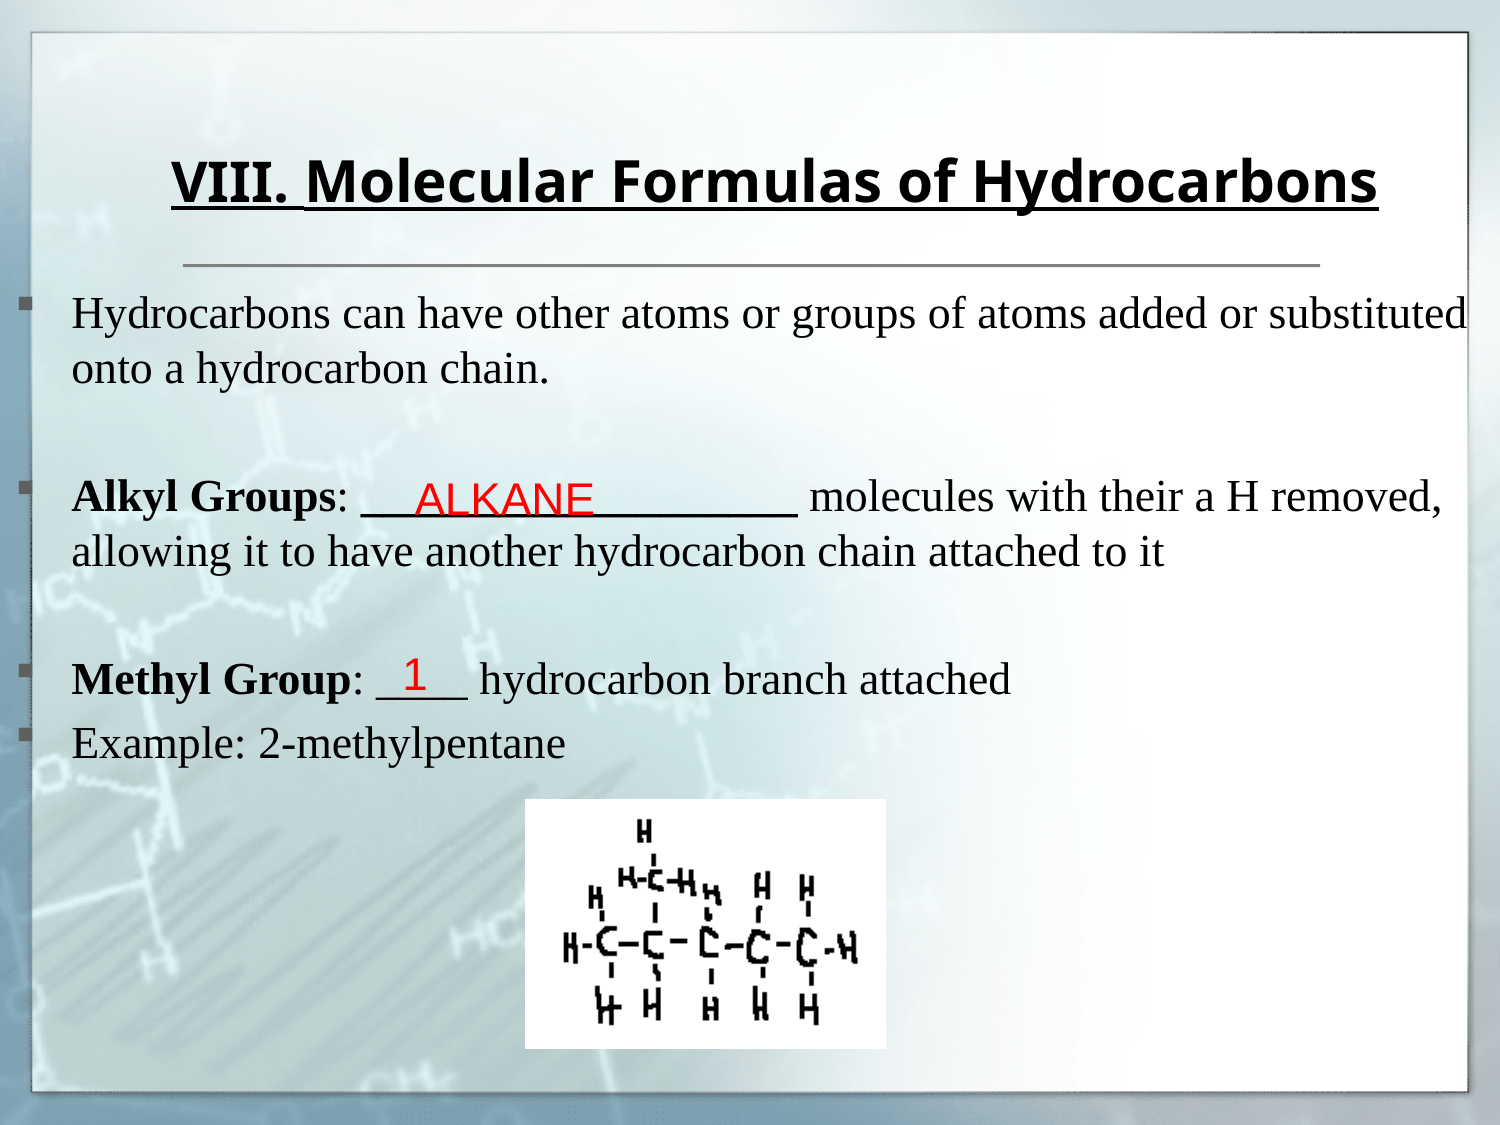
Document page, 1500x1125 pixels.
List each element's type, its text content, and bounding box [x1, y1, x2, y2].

text_box 1 [387, 637, 450, 708]
title VIII. Molecular Formulas of Hydrocarbons [0, 137, 1500, 274]
picture [0, 0, 1500, 137]
text_box ALKANE [399, 462, 1013, 533]
list Hydrocarbons can have other atoms or groups of atoms added or substituted onto a hydrocarbon chain. Alkyl Groups: ___________________ molecules with their a H removed, allowing it to have another hydrocarbon chain attached to it Methyl Group: ____ hydrocarbon branch attached Example: 2-methylpentane [0, 274, 1500, 663]
picture [0, 663, 1500, 1125]
